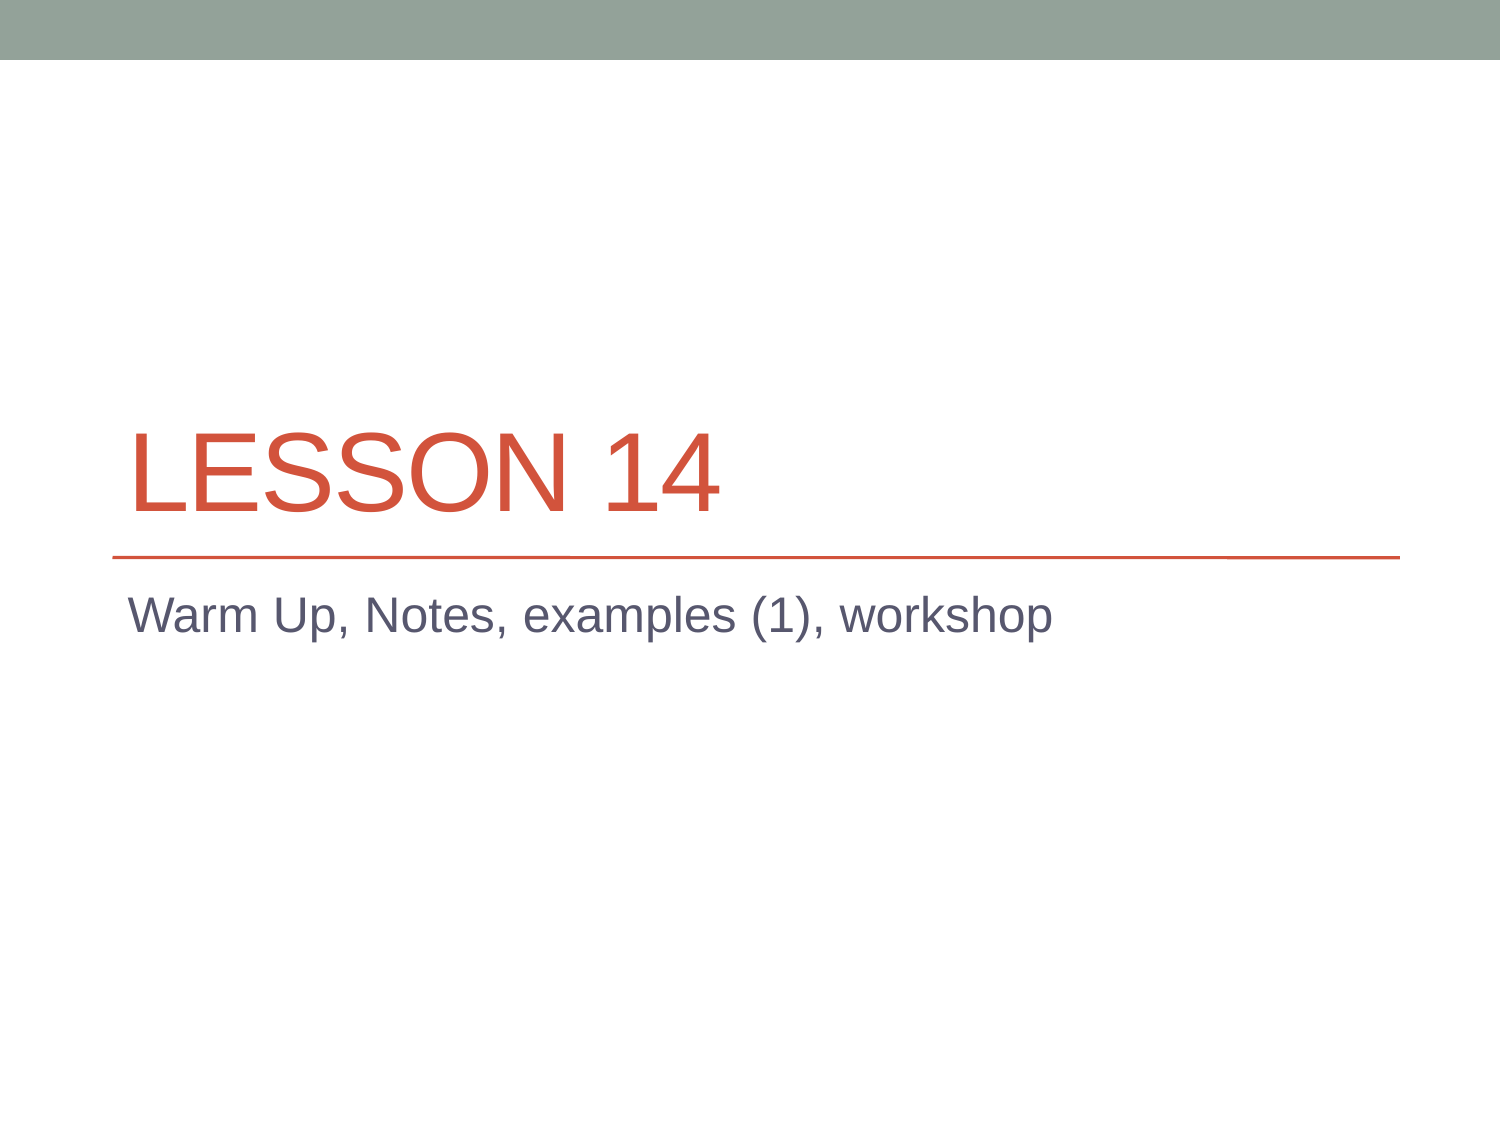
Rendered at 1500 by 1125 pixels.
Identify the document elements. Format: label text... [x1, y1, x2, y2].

subtitle Warm Up, Notes, examples (1), workshop [112, 575, 1163, 863]
title Lesson 14 [112, 224, 1400, 542]
